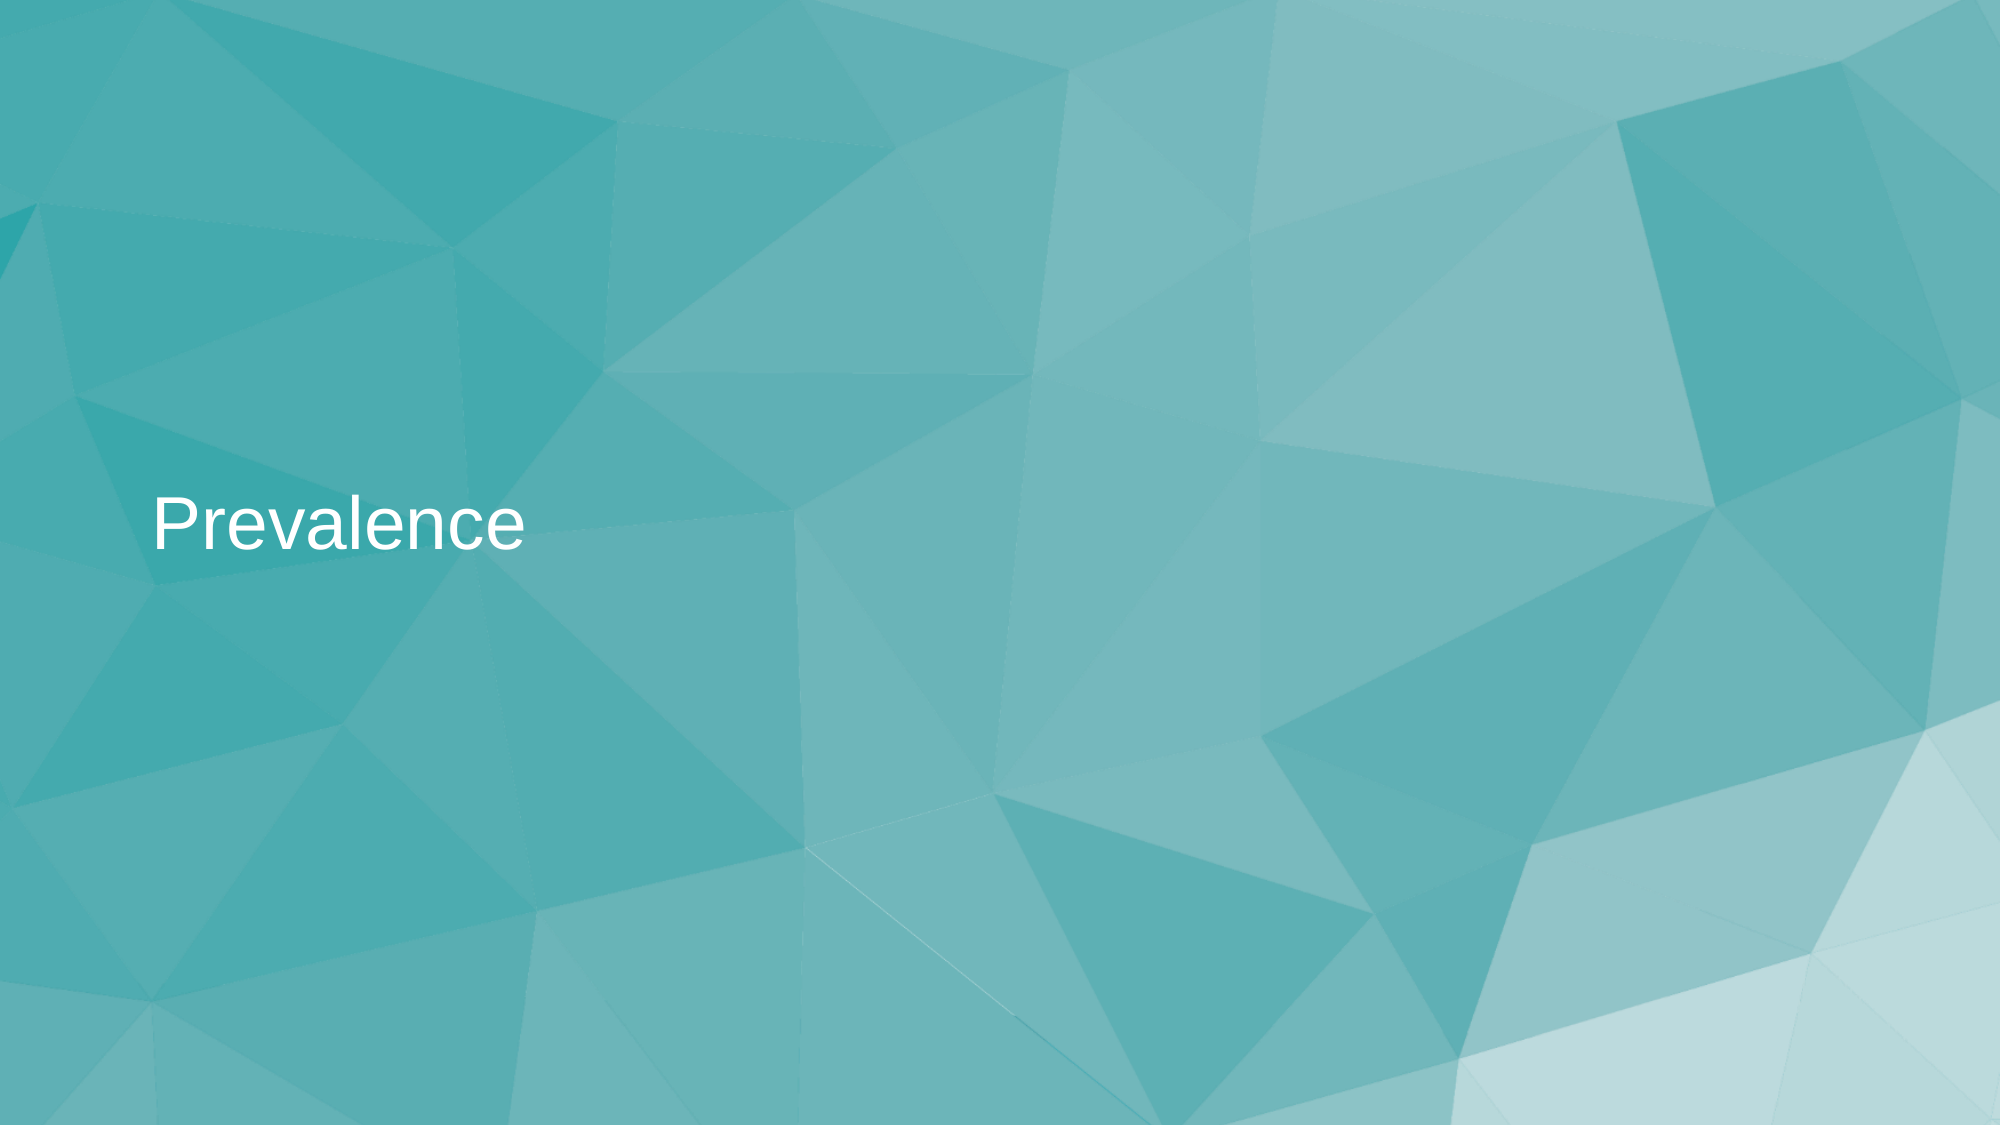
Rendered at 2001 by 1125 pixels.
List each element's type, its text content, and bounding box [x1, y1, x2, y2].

title Prevalence [136, 308, 1862, 574]
picture [0, 0, 2001, 1125]
